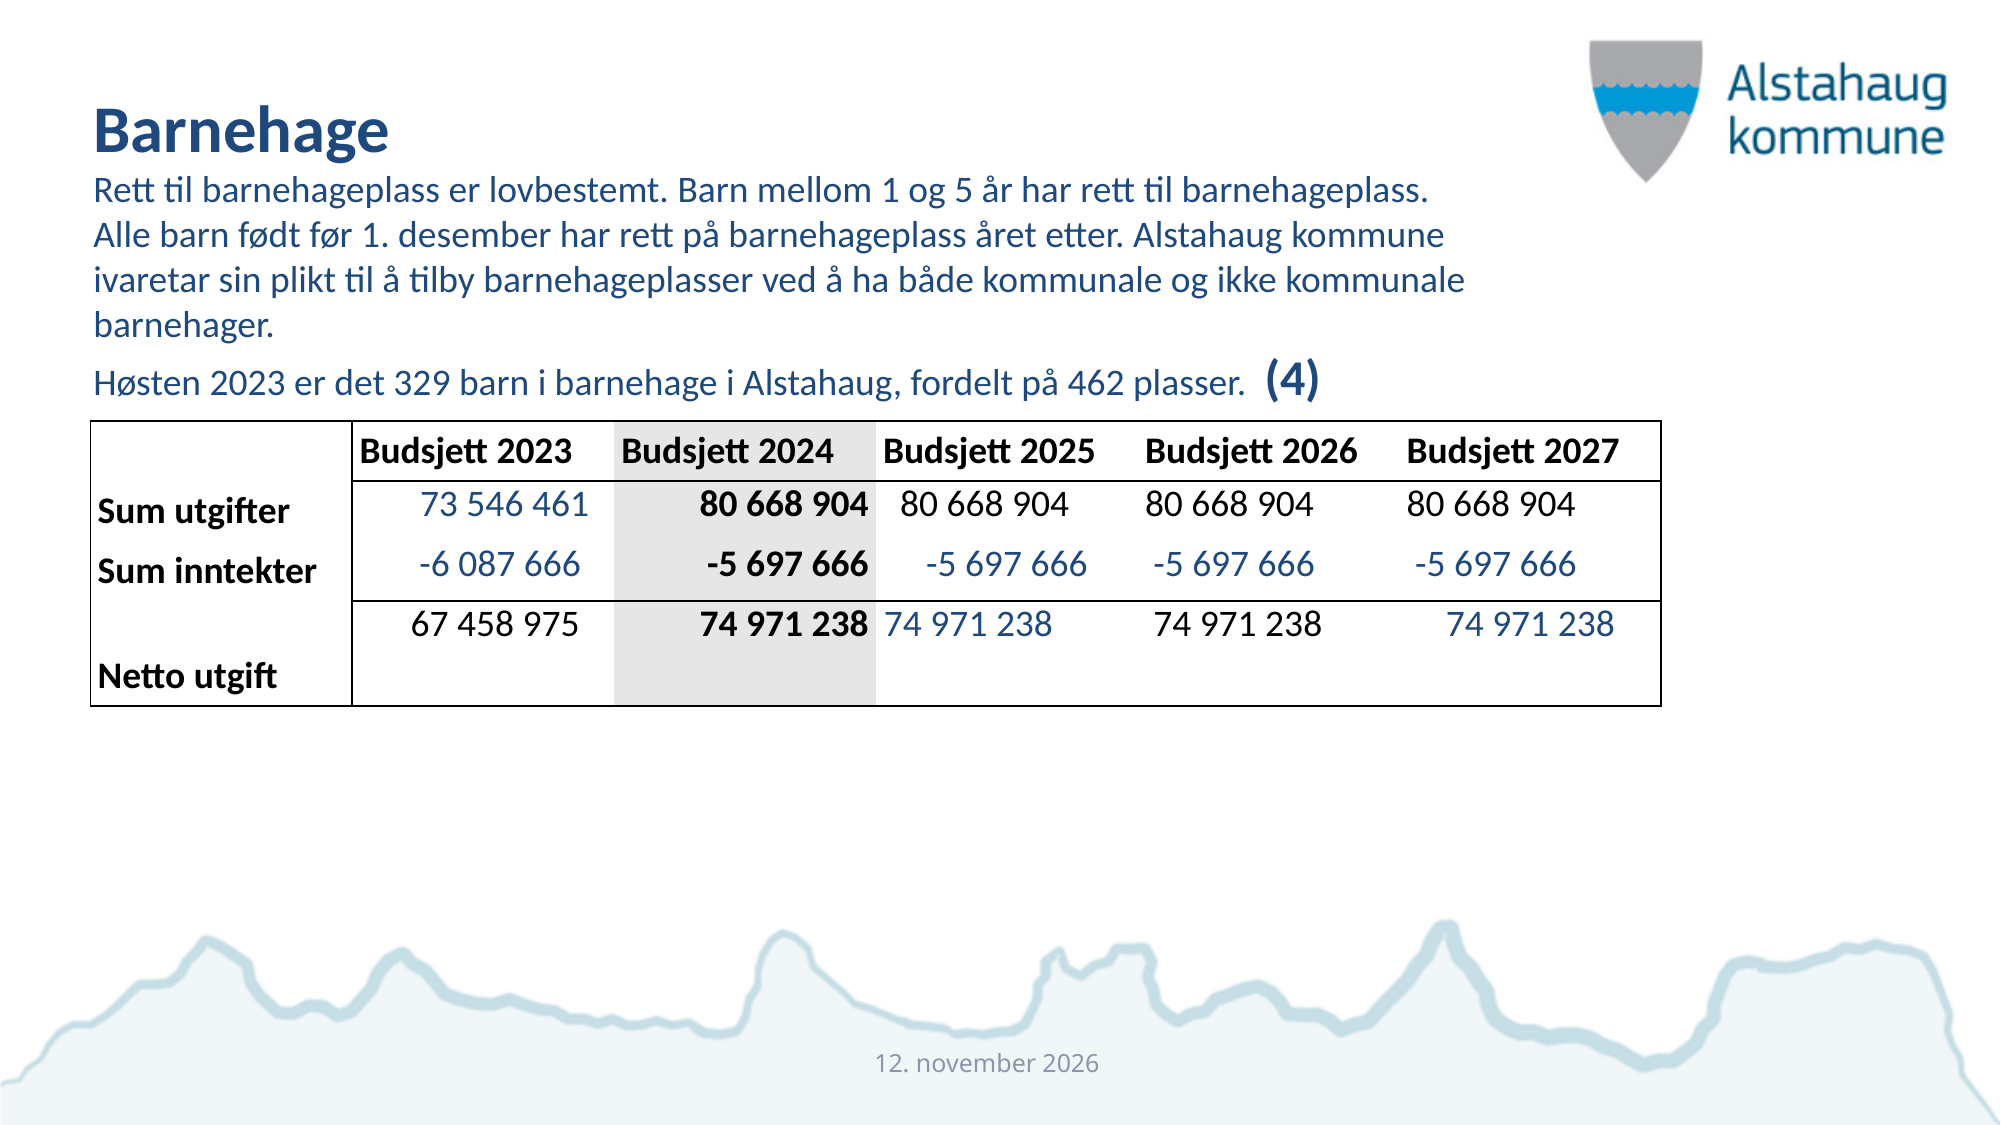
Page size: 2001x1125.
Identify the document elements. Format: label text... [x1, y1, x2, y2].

table_cell 74 971 238 [1138, 602, 1399, 705]
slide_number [753, 1035, 1221, 1095]
table_header Budsjett 2026 [1138, 422, 1399, 428]
table_cell 80 668 904 [1138, 489, 1399, 541]
table_cell 80 668 904 [614, 489, 876, 541]
table_header Budsjett 2024 [614, 422, 876, 428]
table_cell Netto utgift [91, 601, 351, 705]
table_cell 74 971 238 [1399, 602, 1660, 705]
table_cell 80 668 904 [1399, 489, 1660, 541]
table_header Budsjett 2025 [876, 422, 1138, 428]
text_box Barnehage Rett til barnehageplass er lovbestemt. Barn mellom 1 og 5 år har rett til barnehageplass. Alle barn født før 1. desember har rett på barnehageplass året etter. Alstahaug kommune ivaretar sin plikt til å tilby barnehageplasser ved å ha både kommunale og ikke kommunale barnehager. Høsten 2023 er det 329 barn i barnehage i Alstahaug, fordelt på 462 plasser. (4) [78, 78, 1500, 413]
table_cell 74 971 238 [614, 602, 876, 705]
table_header Budsjett 2027 [1399, 422, 1660, 428]
picture [0, 0, 2001, 1125]
table_cell 80 668 904 [876, 489, 1138, 541]
text_box [90, 428, 1794, 489]
table_cell -6 087 666 [353, 541, 614, 600]
table_cell Sum inntekter [91, 541, 351, 601]
table_cell 73 546 461 [353, 489, 614, 541]
table_cell 67 458 975 [353, 602, 614, 705]
table_header Budsjett 2023 [353, 422, 614, 428]
table_cell -5 697 666 [1138, 541, 1399, 600]
table_cell -5 697 666 [1399, 541, 1660, 600]
table_cell -5 697 666 [876, 541, 1138, 600]
table_cell 74 971 238 [876, 602, 1138, 705]
table_cell -5 697 666 [614, 541, 876, 600]
table_header [91, 422, 351, 428]
table_cell Sum utgifter [91, 489, 351, 541]
